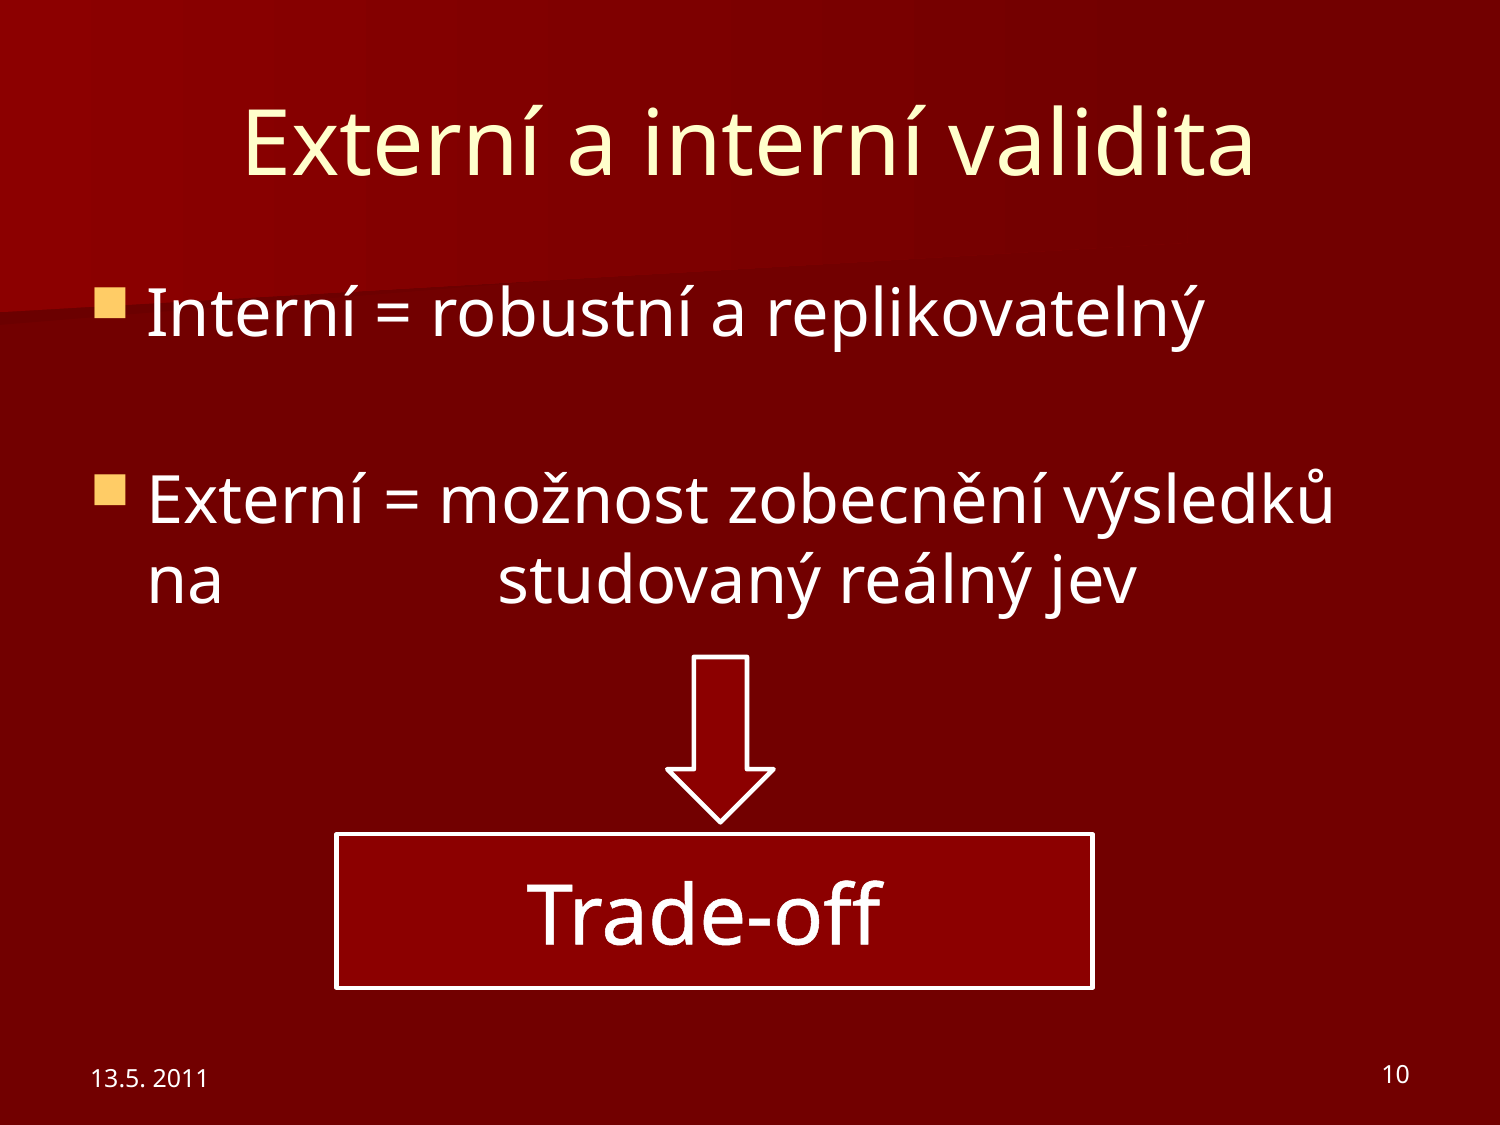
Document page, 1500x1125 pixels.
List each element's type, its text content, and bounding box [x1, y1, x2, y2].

title Externí a interní validita [74, 44, 1426, 233]
slide_number 13.5. 2011 [74, 1024, 426, 1101]
slide_number 10 [1074, 1024, 1426, 1101]
list Interní = robustní a replikovatelný Externí = možnost zobecnění výsledků na studovaný reálný jev [74, 262, 1426, 1001]
text_box [665, 654, 776, 825]
text_box Trade-off [334, 832, 1095, 990]
